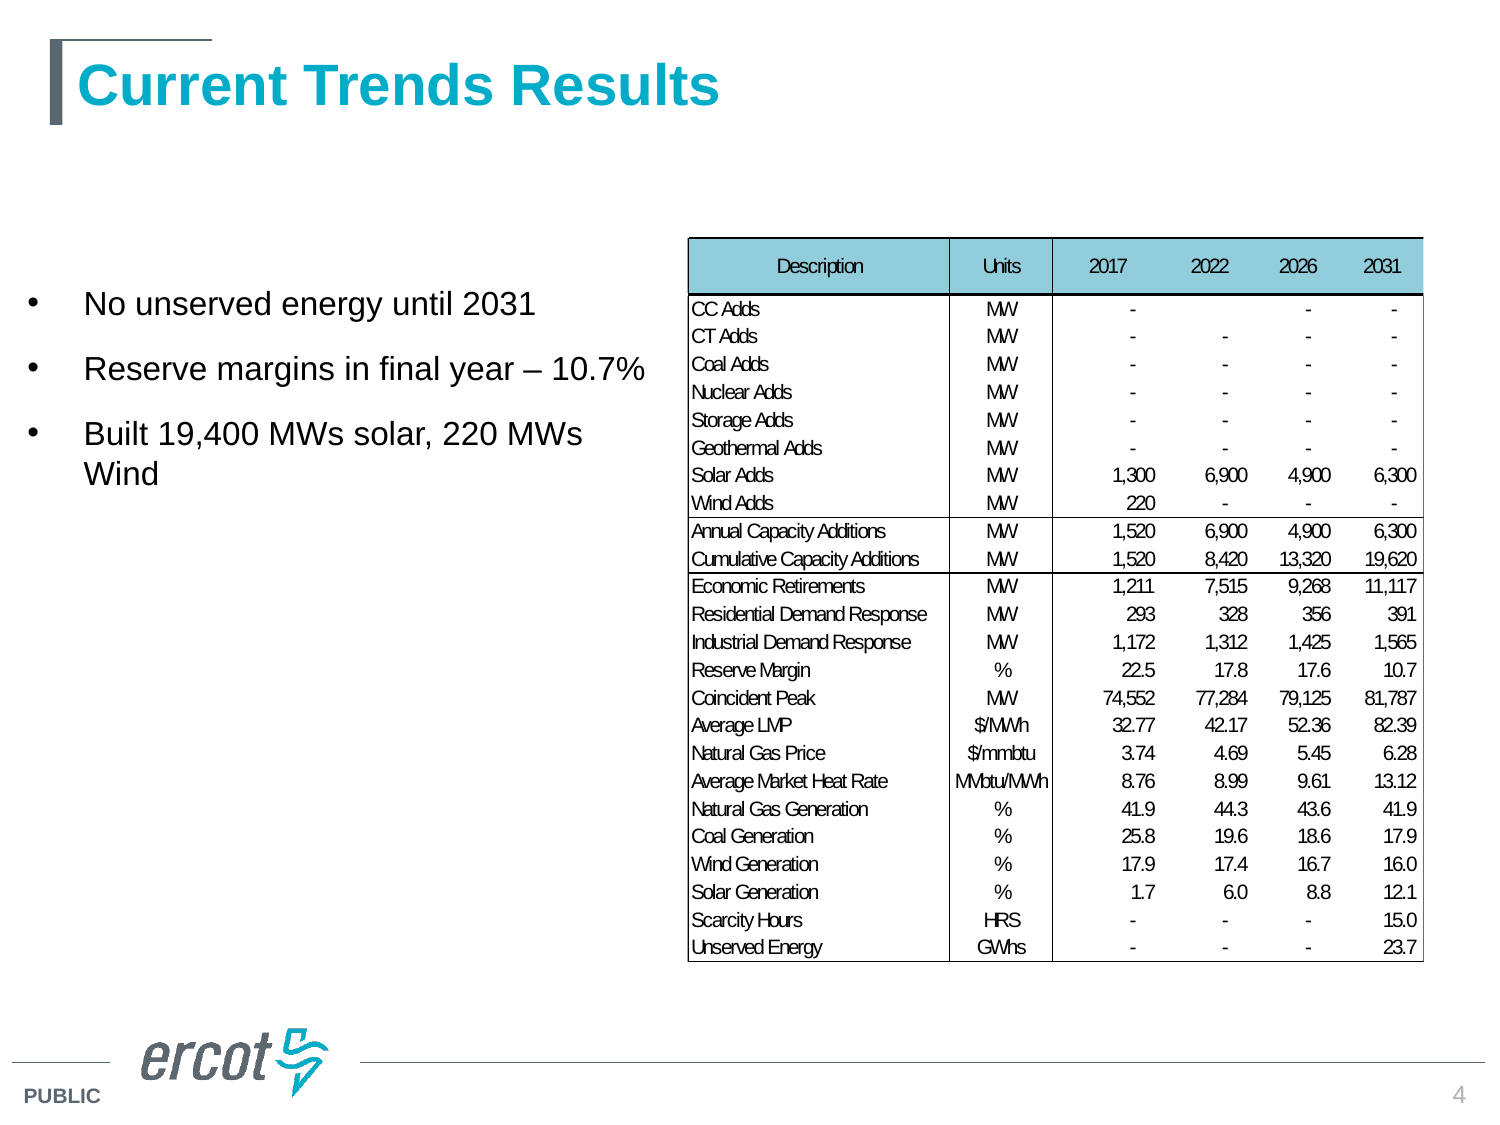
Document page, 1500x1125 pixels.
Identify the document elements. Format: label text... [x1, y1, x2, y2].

title Current Trends Results [62, 39, 1450, 138]
slide_number 4 [1437, 1076, 1475, 1112]
list No unserved energy until 2031 Reserve margins in final year – 10.7% Built 19,400 MWs solar, 220 MWs Wind [12, 275, 673, 400]
picture [687, 237, 1425, 963]
picture [137, 1024, 332, 1100]
